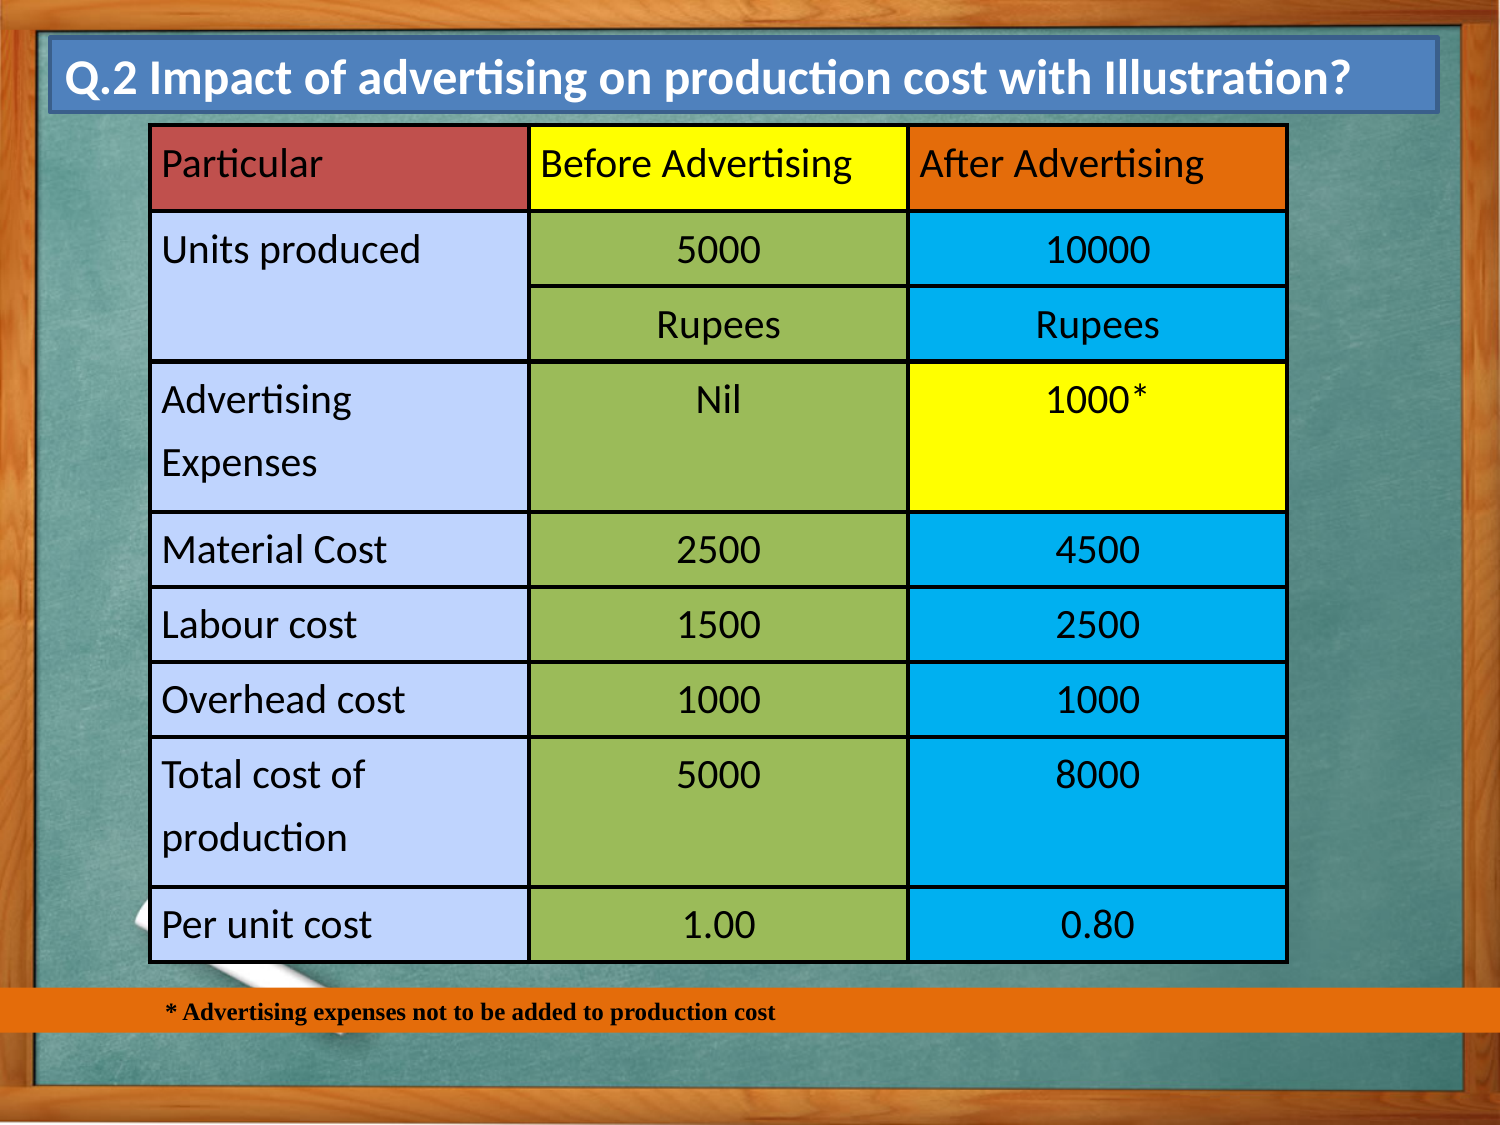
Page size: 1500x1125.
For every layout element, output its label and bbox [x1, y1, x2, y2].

list [0, 0, 1500, 1125]
